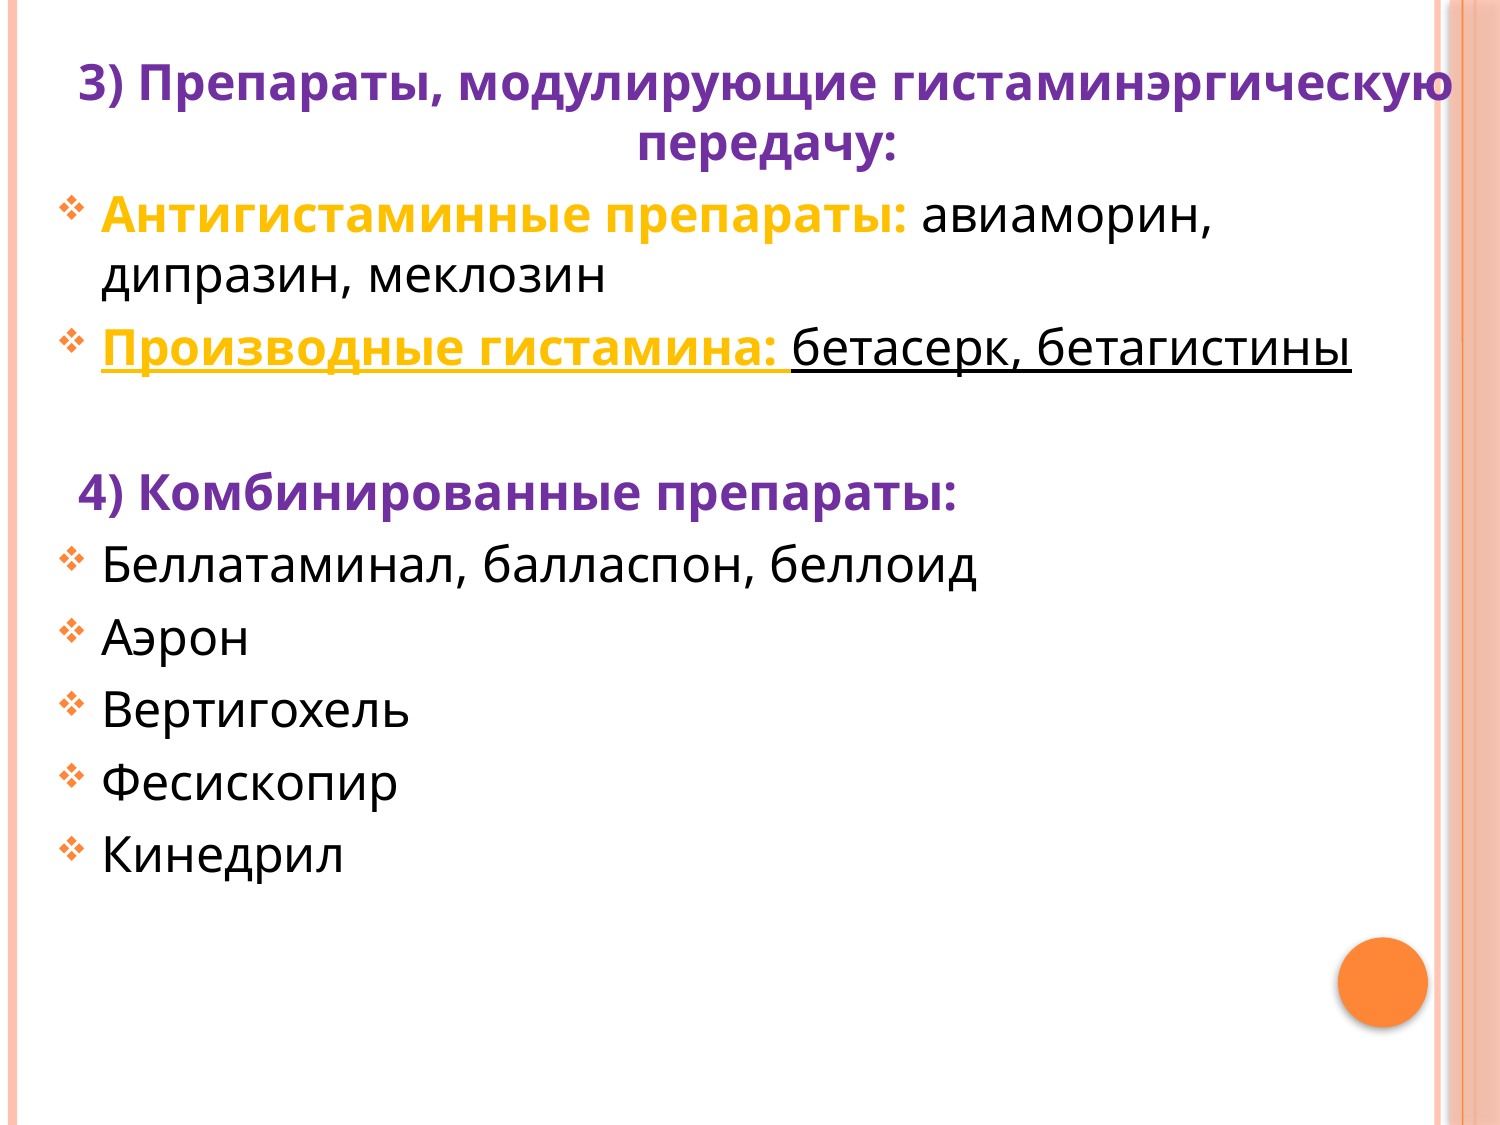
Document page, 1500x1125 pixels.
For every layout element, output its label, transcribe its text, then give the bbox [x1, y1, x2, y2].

list 3) Препараты, модулирующие гистаминэргическую передачу: Антигистаминные препараты: авиаморин, дипразин, меклозин Производные гистамина: бетасерк, бетагистины 4) Комбинированные препараты: Беллатаминал, балласпон, беллоид Аэрон Вертигохель Фесископир Кинедрил [41, 42, 1471, 1071]
